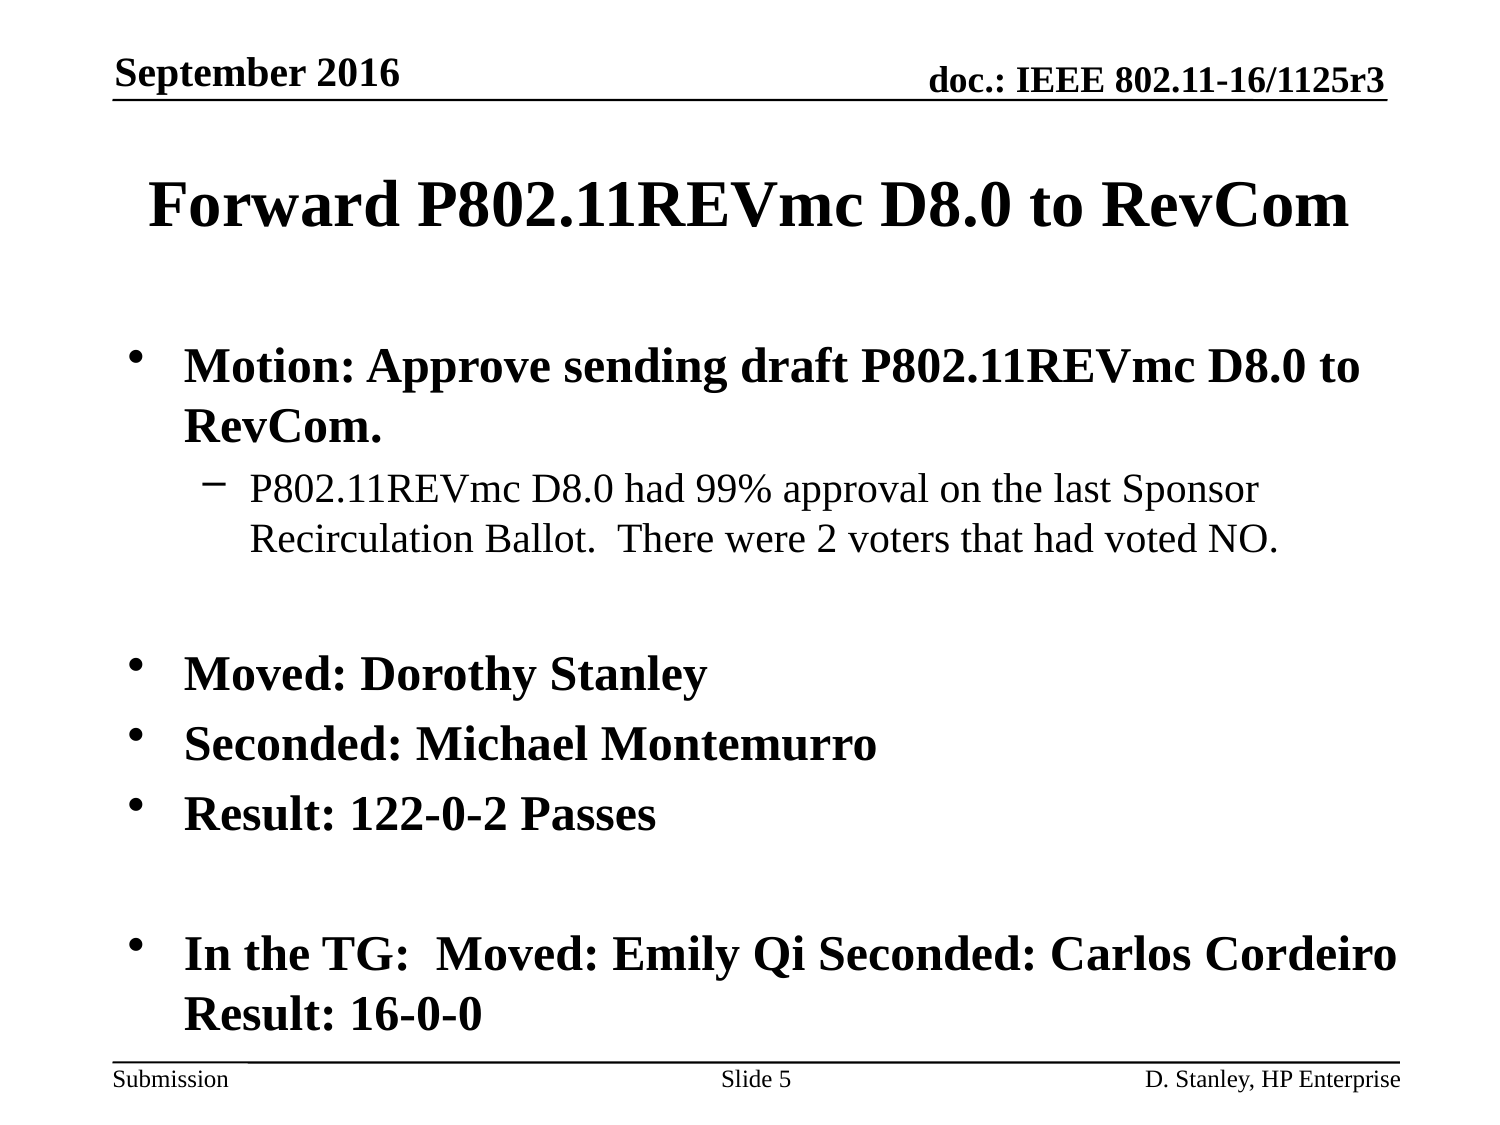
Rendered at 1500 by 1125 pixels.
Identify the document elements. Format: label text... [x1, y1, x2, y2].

title Forward P802.11REVmc D8.0 to RevCom [112, 112, 1388, 288]
list Motion: Approve sending draft P802.11REVmc D8.0 to RevCom. P802.11REVmc D8.0 had 99% approval on the last Sponsor Recirculation Ballot. There were 2 voters that had voted NO. Moved: Dorothy Stanley Seconded: Michael Montemurro Result: 122-0-2 Passes In the TG: Moved: Emily Qi Seconded: Carlos Cordeiro Result: 16-0-0 [112, 324, 1463, 1038]
footer D. Stanley, HP Enterprise [878, 1061, 1402, 1093]
slide_number Slide 5 [712, 1061, 800, 1093]
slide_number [114, 49, 423, 95]
